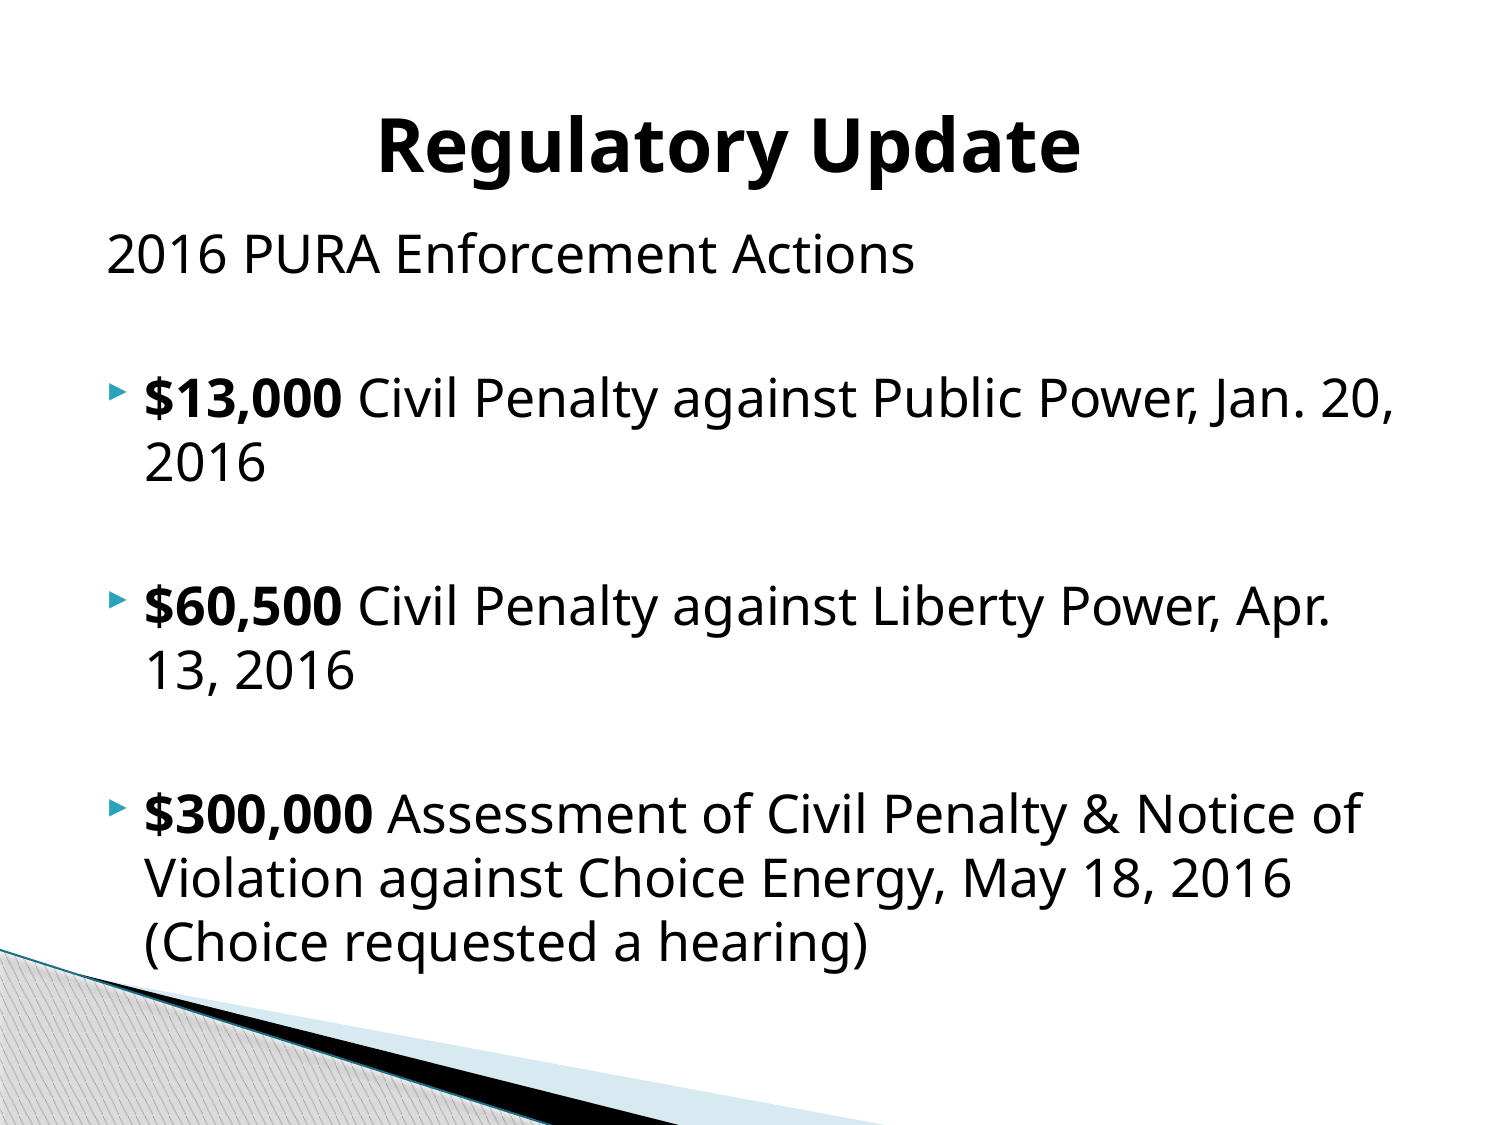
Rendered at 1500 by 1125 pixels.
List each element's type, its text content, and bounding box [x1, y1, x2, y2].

list 2016 PURA Enforcement Actions $13,000 Civil Penalty against Public Power, Jan. 20, 2016 $60,500 Civil Penalty against Liberty Power, Apr. 13, 2016 $300,000 Assessment of Civil Penalty & Notice of Violation against Choice Energy, May 18, 2016 (Choice requested a hearing) [75, 233, 1425, 986]
title Regulatory Update [75, 45, 1425, 233]
